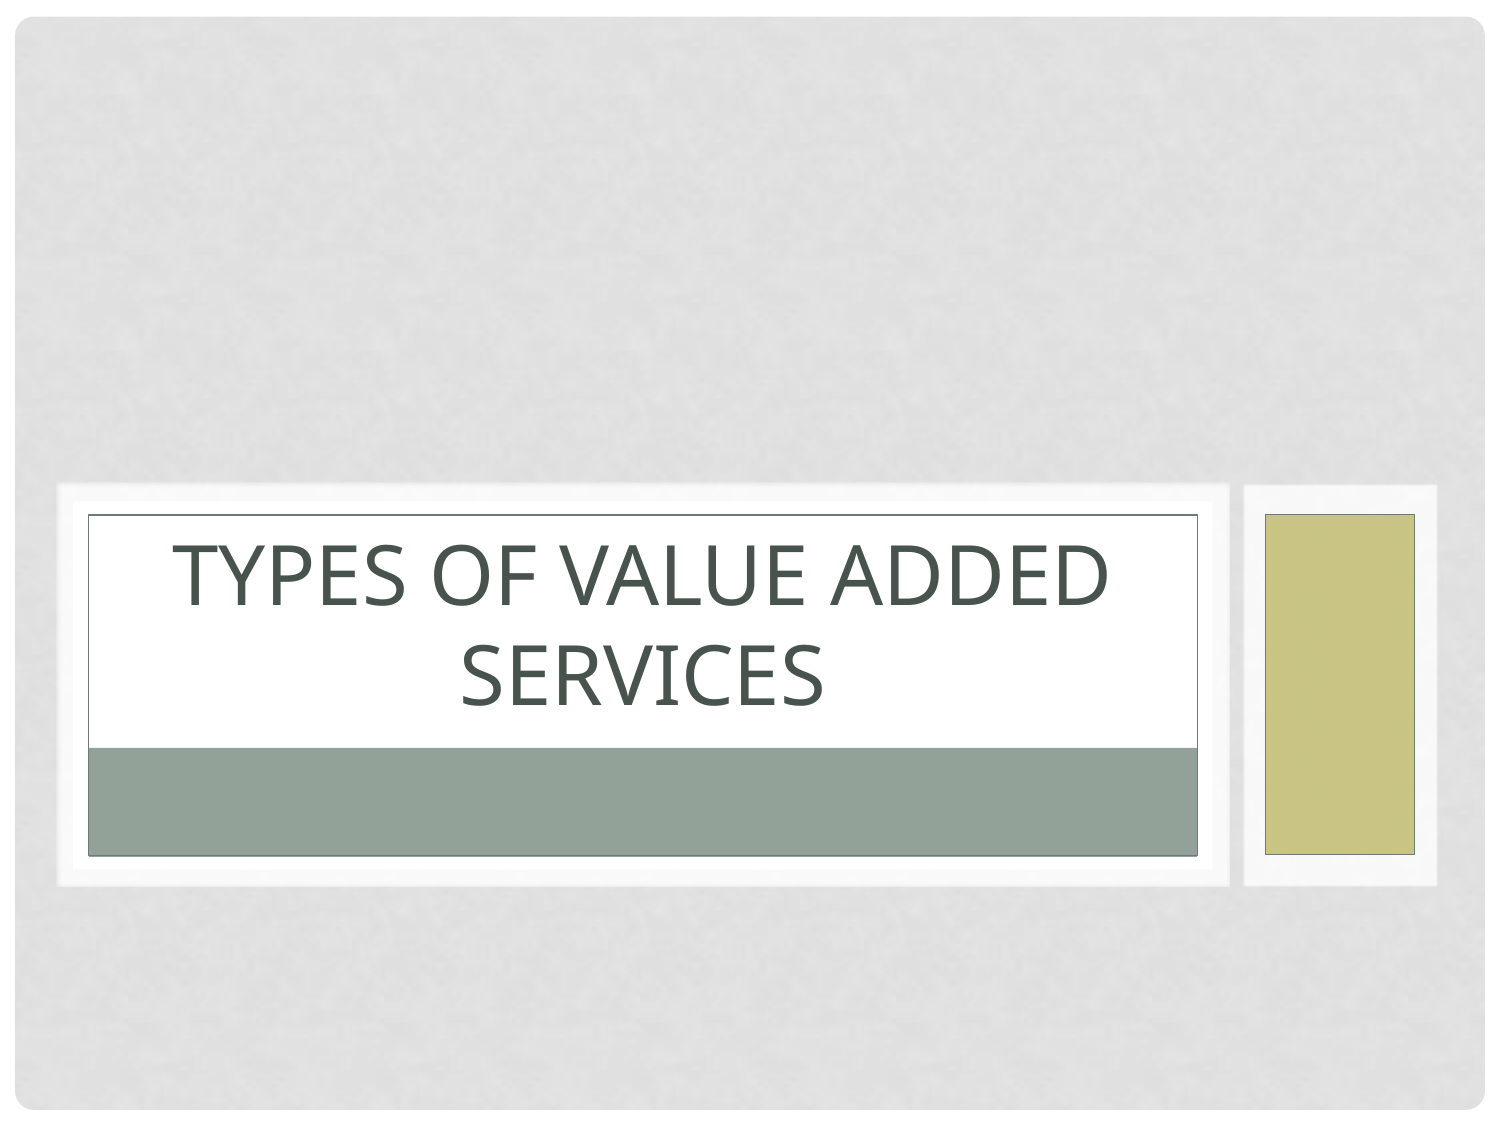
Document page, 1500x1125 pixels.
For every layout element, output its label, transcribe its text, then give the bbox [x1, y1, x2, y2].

title Types of Value Added Services [99, 529, 1187, 730]
